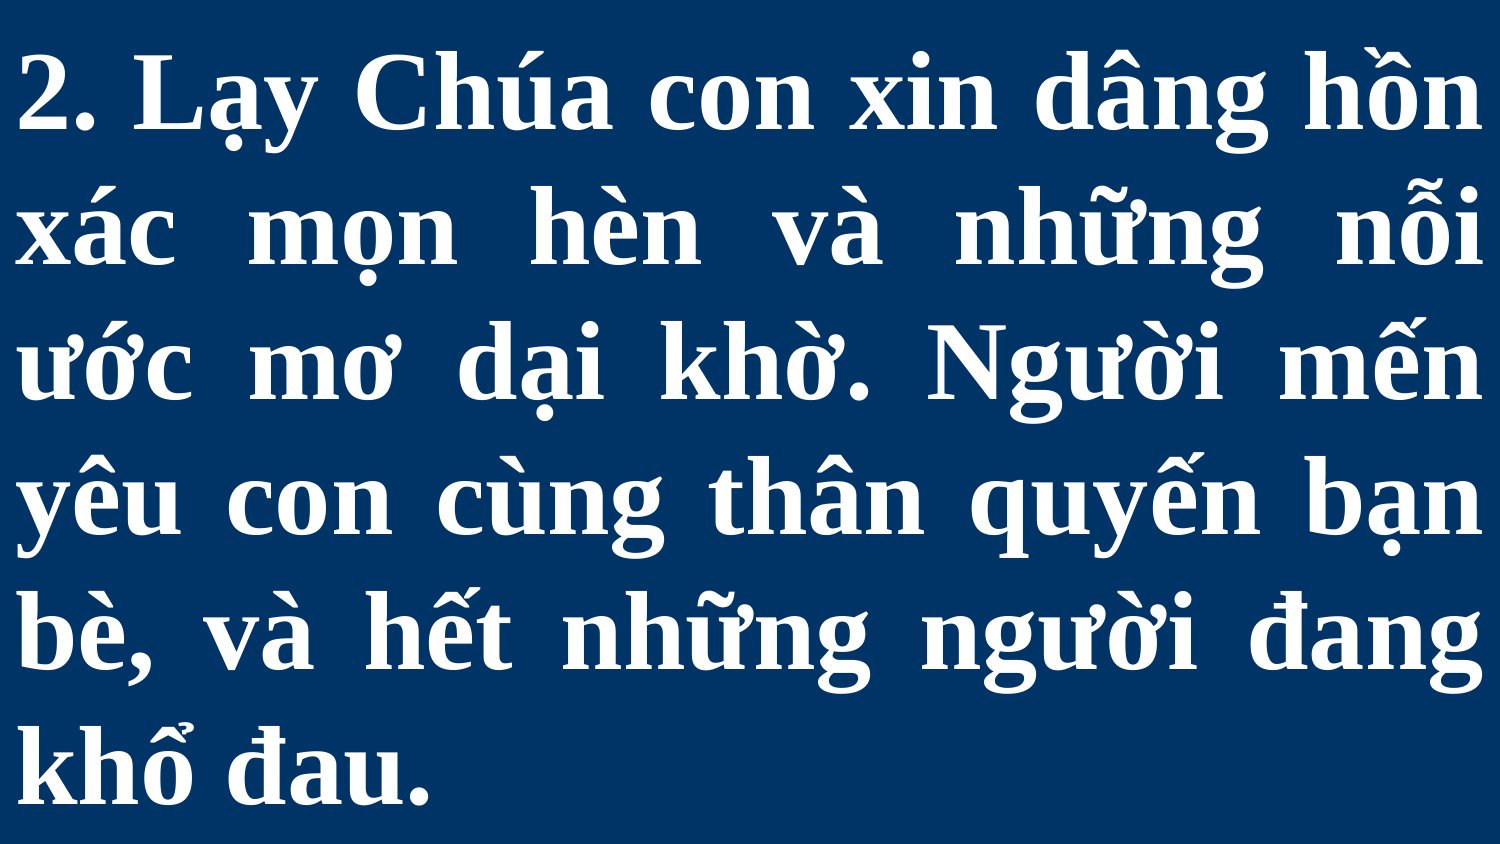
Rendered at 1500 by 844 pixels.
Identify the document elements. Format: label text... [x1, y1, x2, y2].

title 2. Lạy Chúa con xin dâng hồn xác mọn hèn và những nỗi ước mơ dại khờ. Người mến yêu con cùng thân quyến bạn bè, và hết những người đang khổ đau. [0, 0, 1500, 844]
